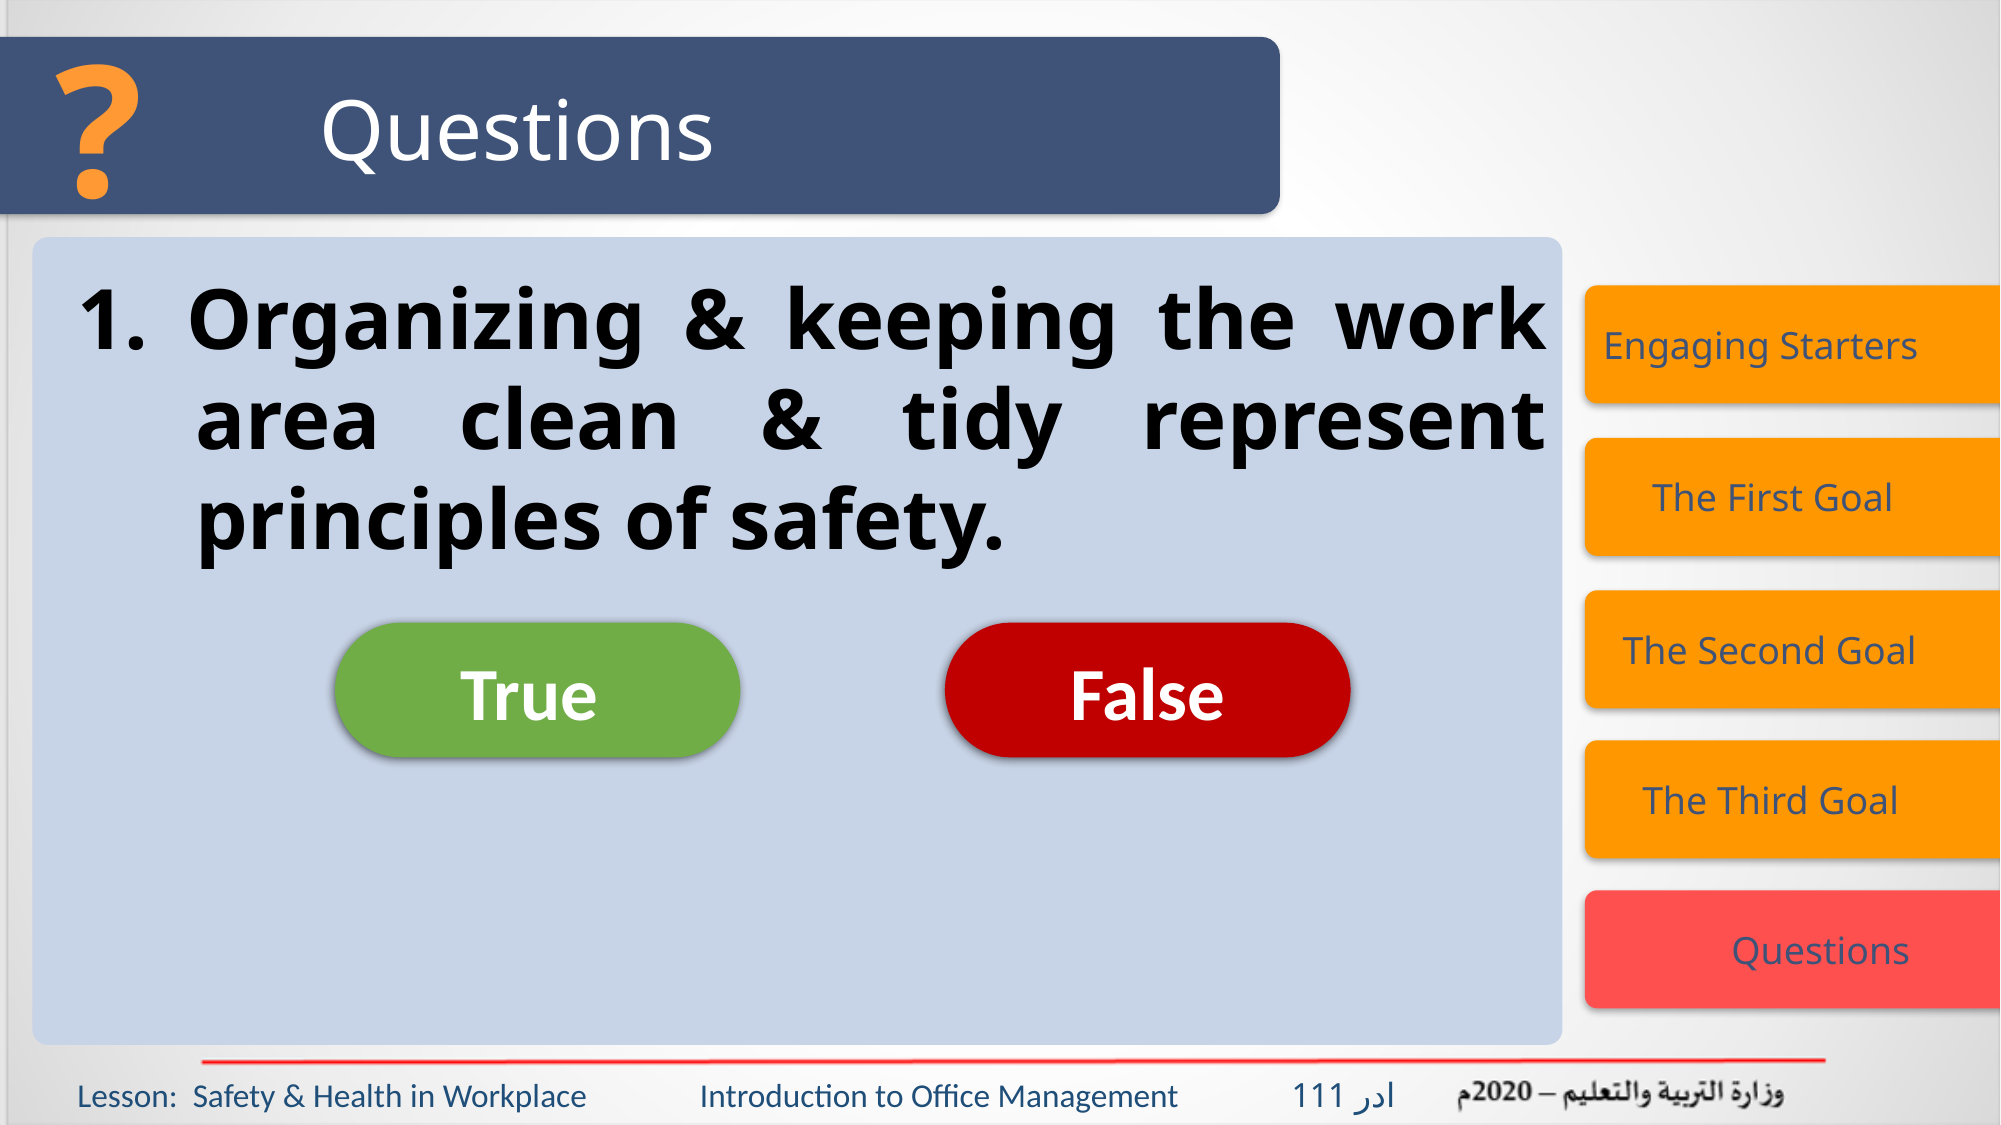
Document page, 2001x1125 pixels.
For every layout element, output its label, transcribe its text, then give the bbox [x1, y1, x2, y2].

text_box ? [3, 6, 196, 242]
text_box True [335, 622, 741, 758]
text_box Lesson: Safety & Health in Workplace Introduction to Office Management ادر 111 [62, 1067, 1471, 1122]
text_box [31, 236, 1564, 1047]
text_box The First Goal [1583, 436, 2000, 557]
text_box False [944, 622, 1351, 758]
text_box 1. Organizing & keeping the work area clean & tidy represent principles of safety. [62, 258, 1563, 574]
text_box Engaging Starters [1583, 284, 2000, 405]
text_box The Second Goal [1583, 589, 2000, 710]
text_box The Third Goal [1583, 739, 2000, 860]
text_box Questions [1583, 889, 2000, 1010]
title Questions [196, 70, 1035, 197]
text_box [196, 35, 1281, 216]
picture [0, 0, 2001, 1125]
